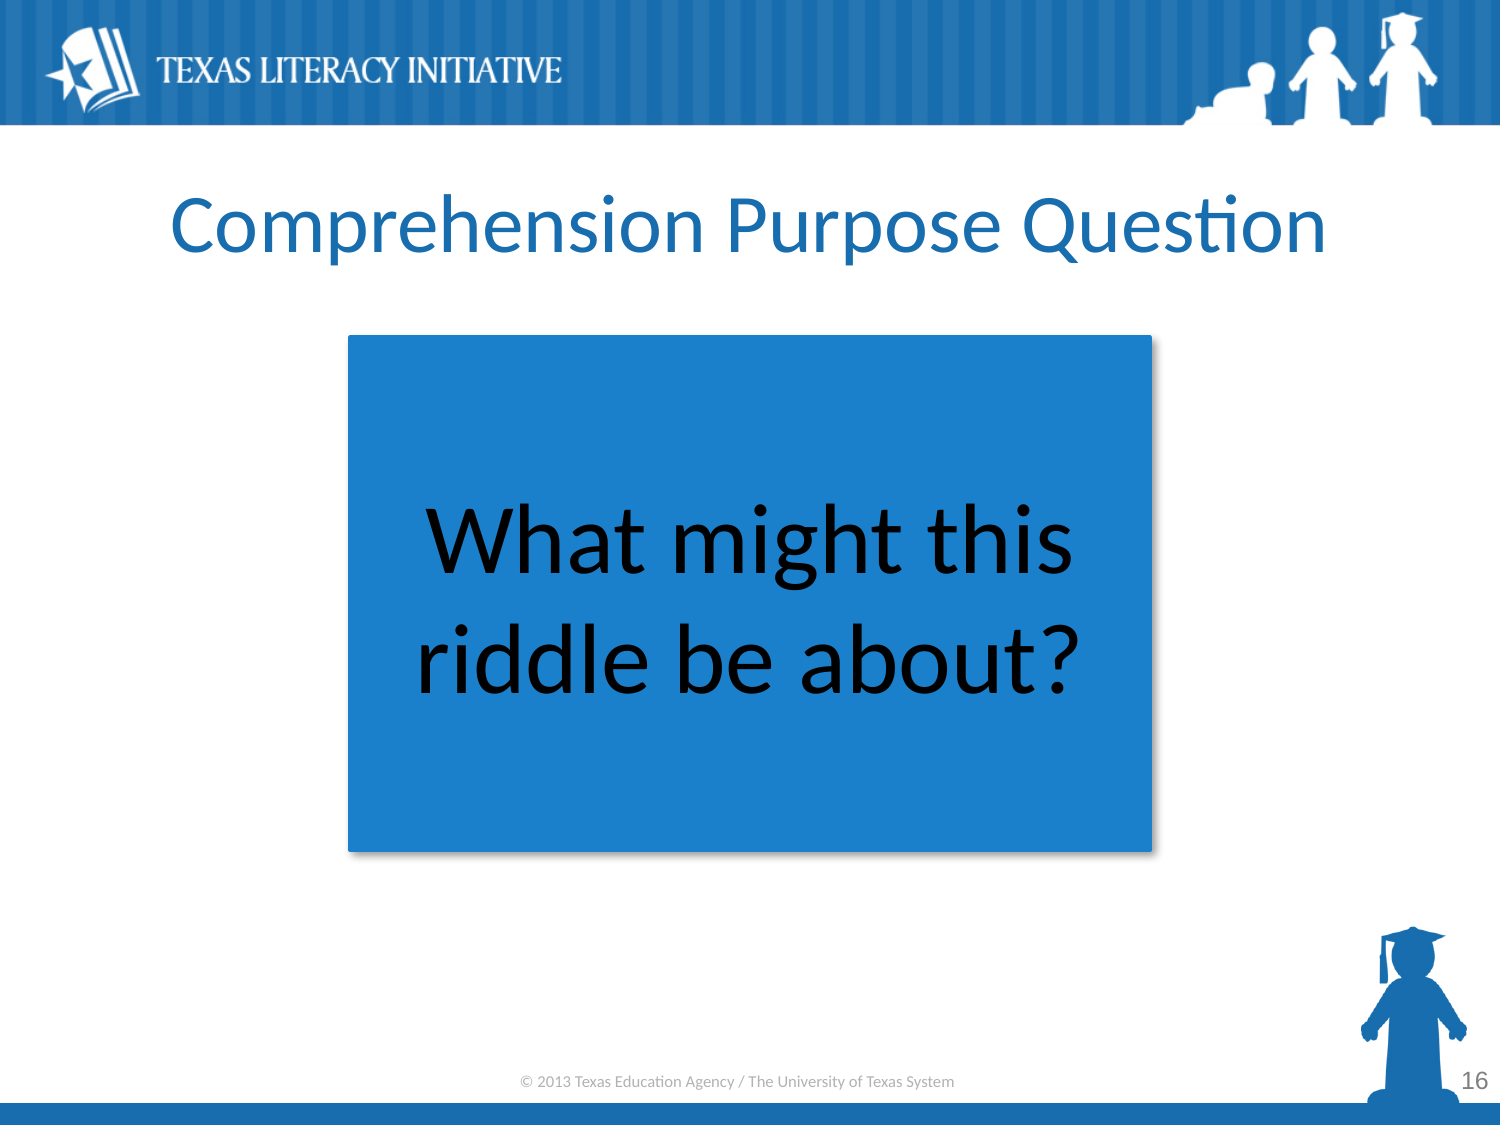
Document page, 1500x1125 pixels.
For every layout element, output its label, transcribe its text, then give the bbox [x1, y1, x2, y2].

picture [0, 0, 1500, 125]
text_box What might this riddle be about? [348, 335, 1152, 852]
footer © 2013 Texas Education Agency / The University of Texas System [312, 1062, 1163, 1100]
title Comprehension Purpose Question [0, 125, 1500, 313]
picture [0, 911, 1500, 1125]
slide_number 16 [1437, 1059, 1500, 1100]
